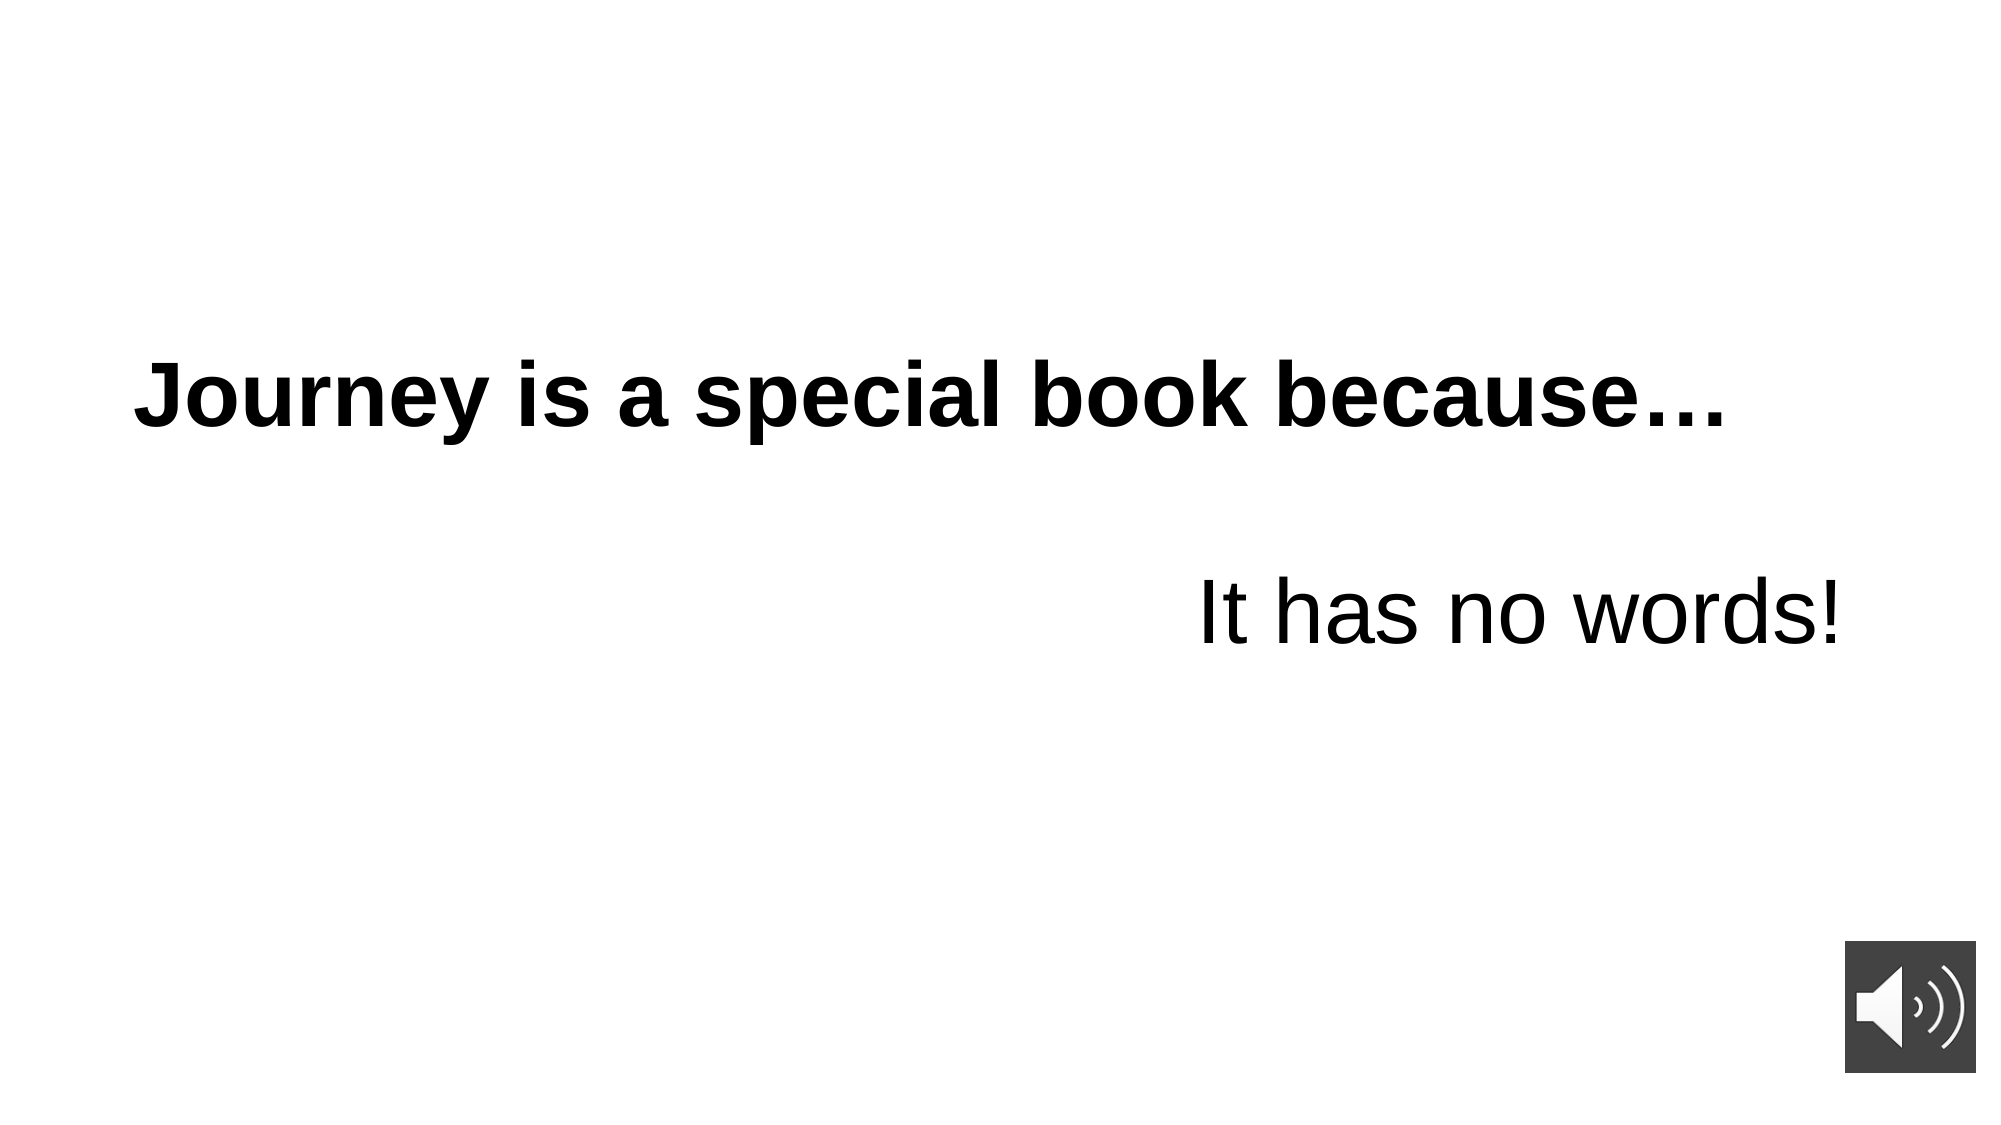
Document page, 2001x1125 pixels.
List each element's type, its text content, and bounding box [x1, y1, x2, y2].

text_box It has no words! [1181, 505, 2000, 723]
picture [1843, 940, 1978, 1074]
title Journey is a special book because… [118, 287, 1844, 506]
